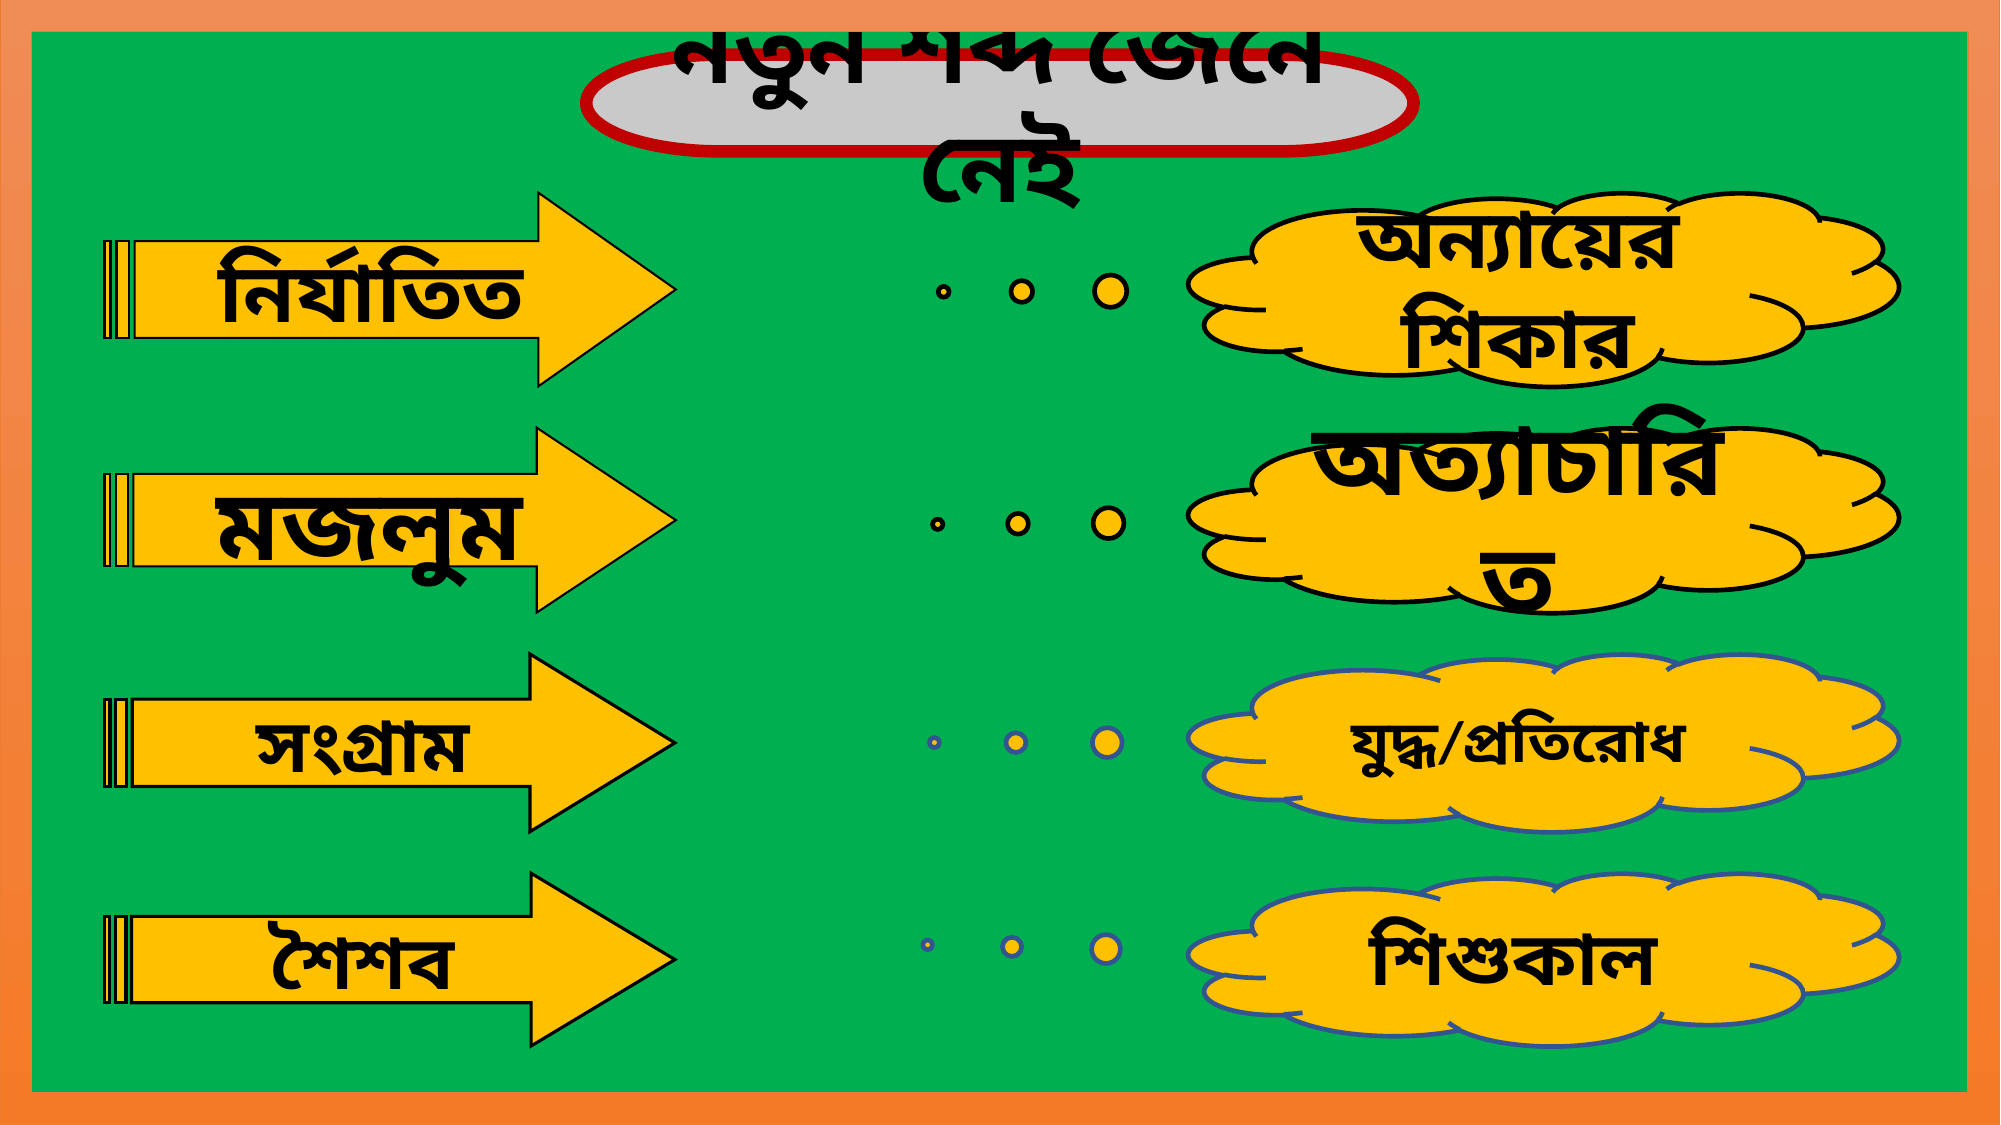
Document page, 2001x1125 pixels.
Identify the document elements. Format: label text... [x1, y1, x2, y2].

text_box অত্যাচারিত [1006, 512, 1030, 536]
text_box নির্যাতিত [133, 190, 678, 389]
text_box অন্যায়ের শিকার [1093, 273, 1128, 309]
text_box মজলুম [132, 425, 678, 615]
text_box অন্যায়ের শিকার [1009, 279, 1034, 304]
text_box সংগ্রাম [131, 652, 677, 834]
text_box সংগ্রাম [103, 698, 111, 788]
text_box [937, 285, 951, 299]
text_box সংগ্রাম [115, 698, 128, 788]
text_box শৈশব [103, 915, 111, 1004]
text_box মজলুম [115, 473, 129, 567]
text_box শৈশব [130, 871, 677, 1048]
text_box নির্যাতিত [115, 240, 130, 339]
text_box যুদ্ধ/প্রতিরোধ [1091, 726, 1124, 759]
text_box শিশুকাল [1090, 933, 1122, 965]
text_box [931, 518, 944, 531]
text_box শৈশব [114, 915, 127, 1004]
text_box শিশুকাল [1001, 936, 1023, 958]
text_box অত্যাচারিত [1092, 506, 1125, 540]
text_box অন্যায়ের শিকার [1187, 192, 1901, 389]
text_box যুদ্ধ/প্রতিরোধ [1005, 731, 1027, 754]
text_box [0, 0, 2000, 1125]
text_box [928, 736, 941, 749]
text_box মজলুম [103, 473, 111, 567]
text_box নির্যাতিত [103, 240, 112, 339]
text_box যুদ্ধ/প্রতিরোধ [1186, 653, 1901, 834]
text_box অত্যাচারিত [1186, 427, 1901, 615]
text_box শিশুকাল [1186, 872, 1901, 1048]
text_box [32, 32, 1967, 1092]
text_box নতুন শব্দ জেনে নেই [585, 53, 1415, 153]
text_box শিশুকাল [921, 938, 934, 951]
